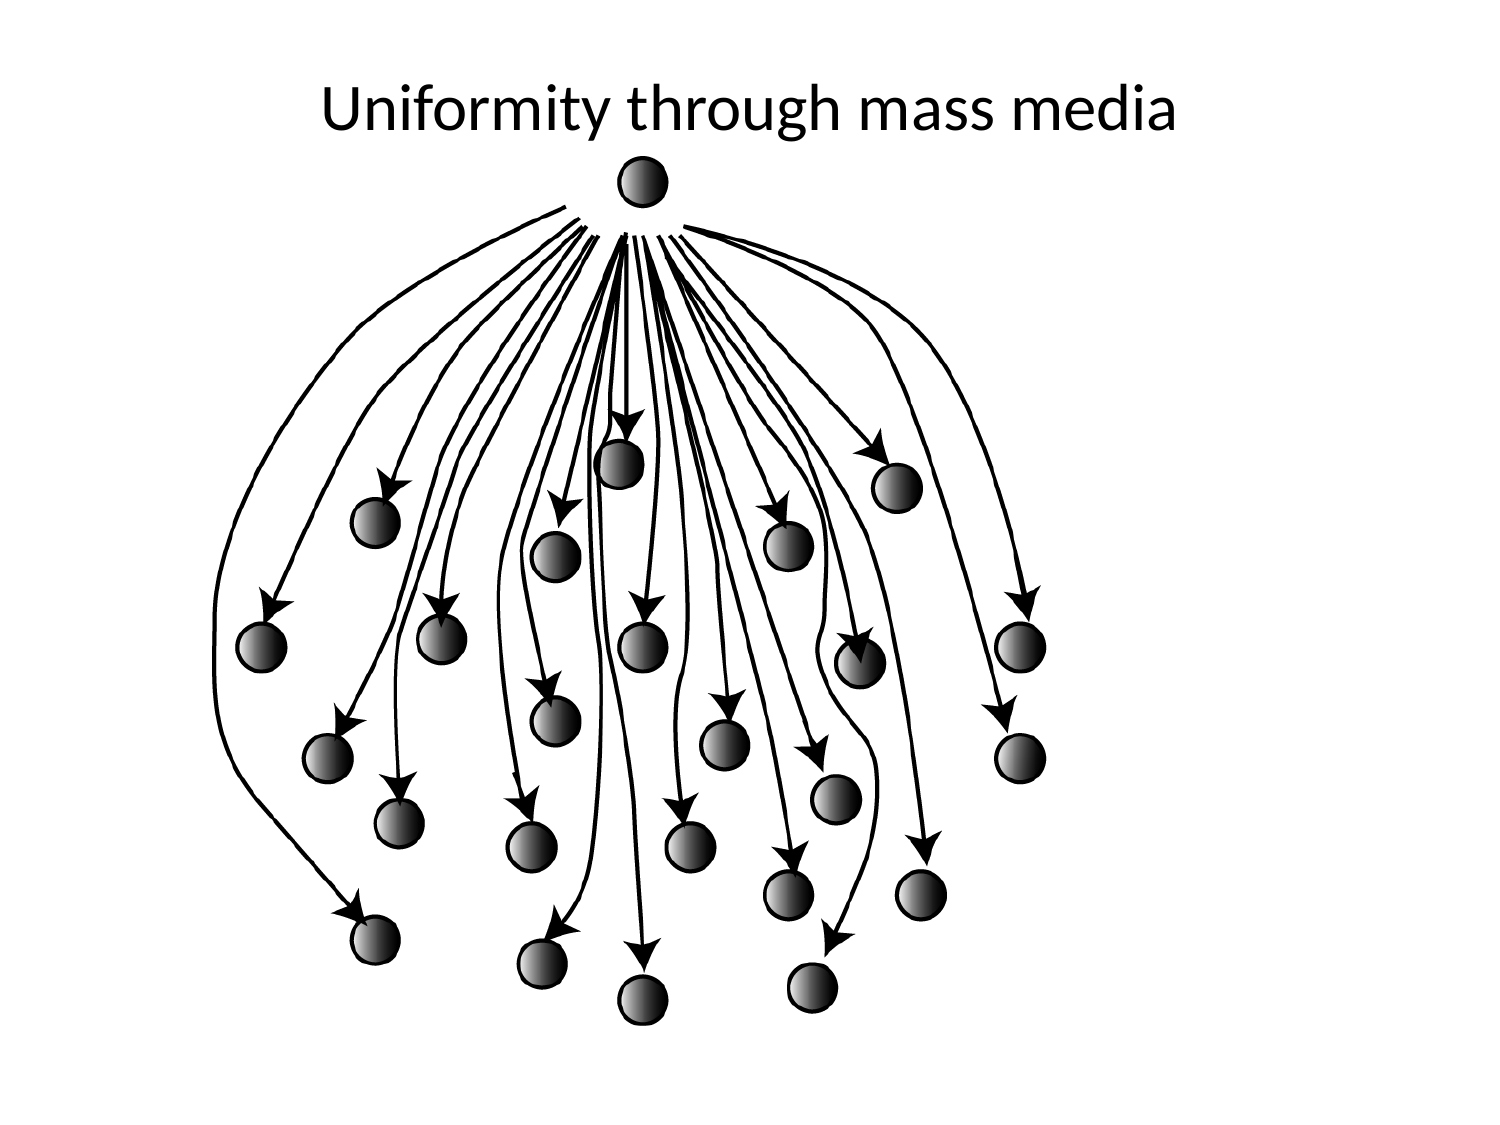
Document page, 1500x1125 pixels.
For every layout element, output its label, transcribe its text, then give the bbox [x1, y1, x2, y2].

title Uniformity through mass media [75, 45, 1425, 163]
picture [212, 156, 1363, 1026]
